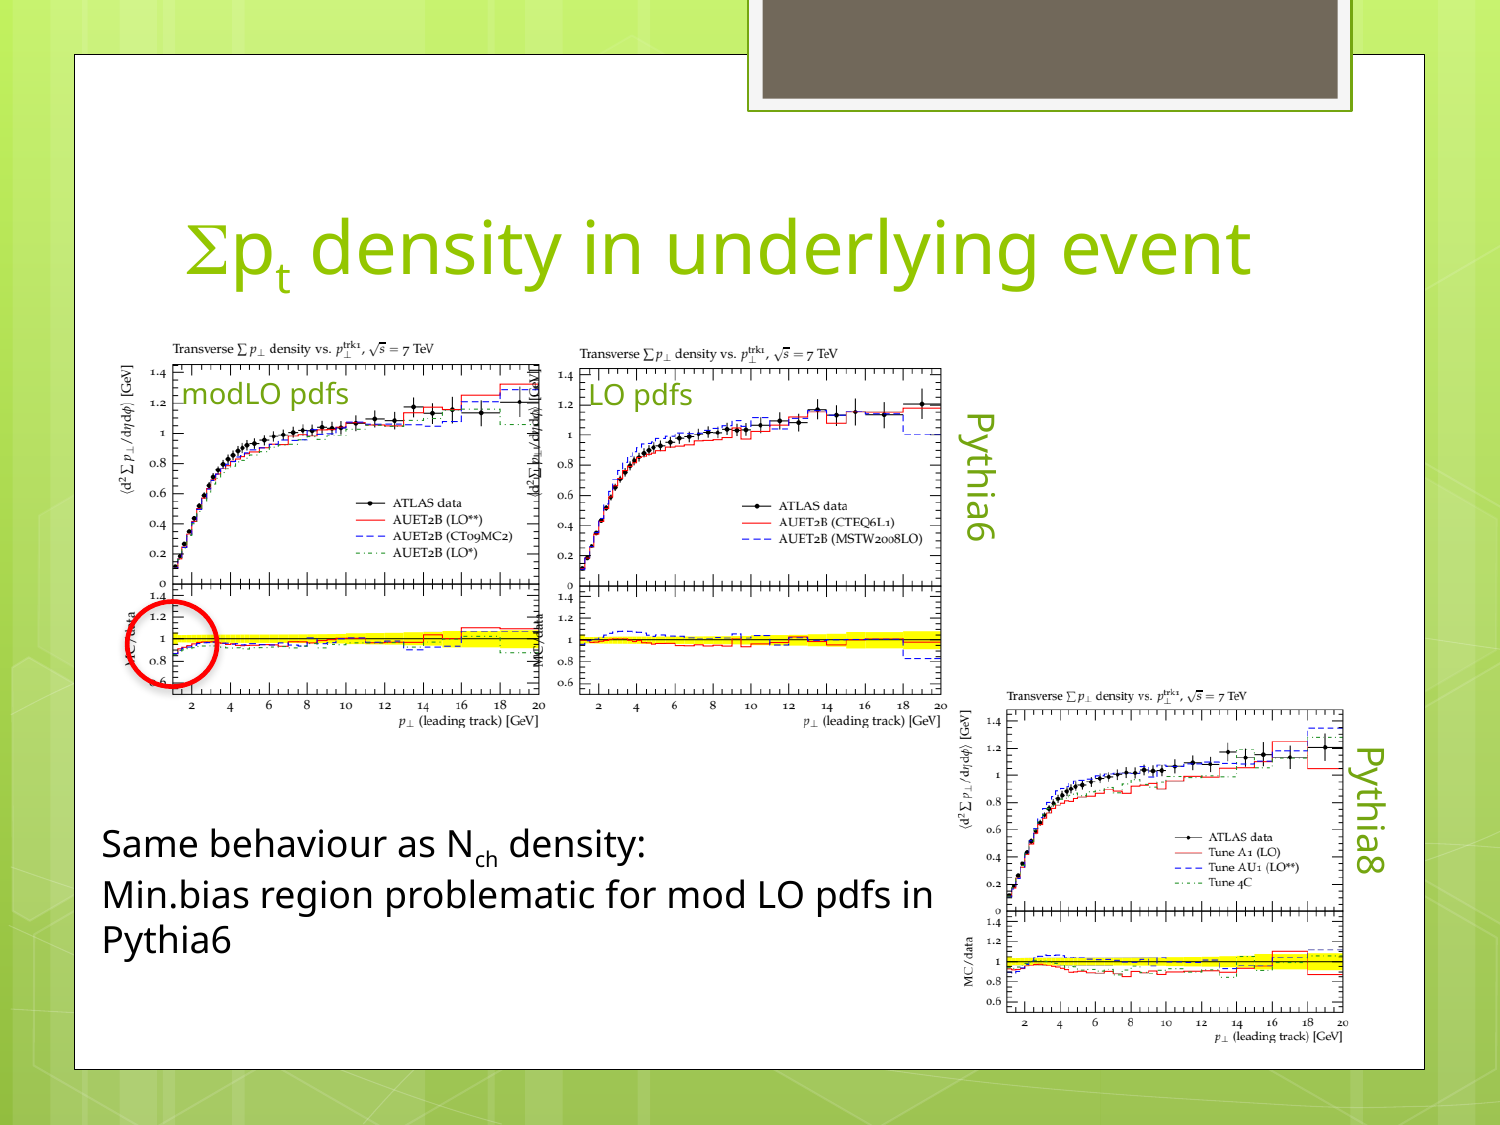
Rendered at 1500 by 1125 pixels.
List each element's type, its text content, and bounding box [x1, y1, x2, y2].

text_box Pythia8 [1357, 730, 1403, 892]
text_box Same behaviour as Nch density: Min.bias region problematic for mod LO pdfs in Pythia6 [86, 812, 951, 969]
title Spt density in underlying event [171, 121, 1324, 310]
picture [957, 686, 1354, 1044]
picture [525, 343, 953, 729]
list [0, 338, 710, 728]
text_box Pythia6 [958, 397, 1013, 558]
